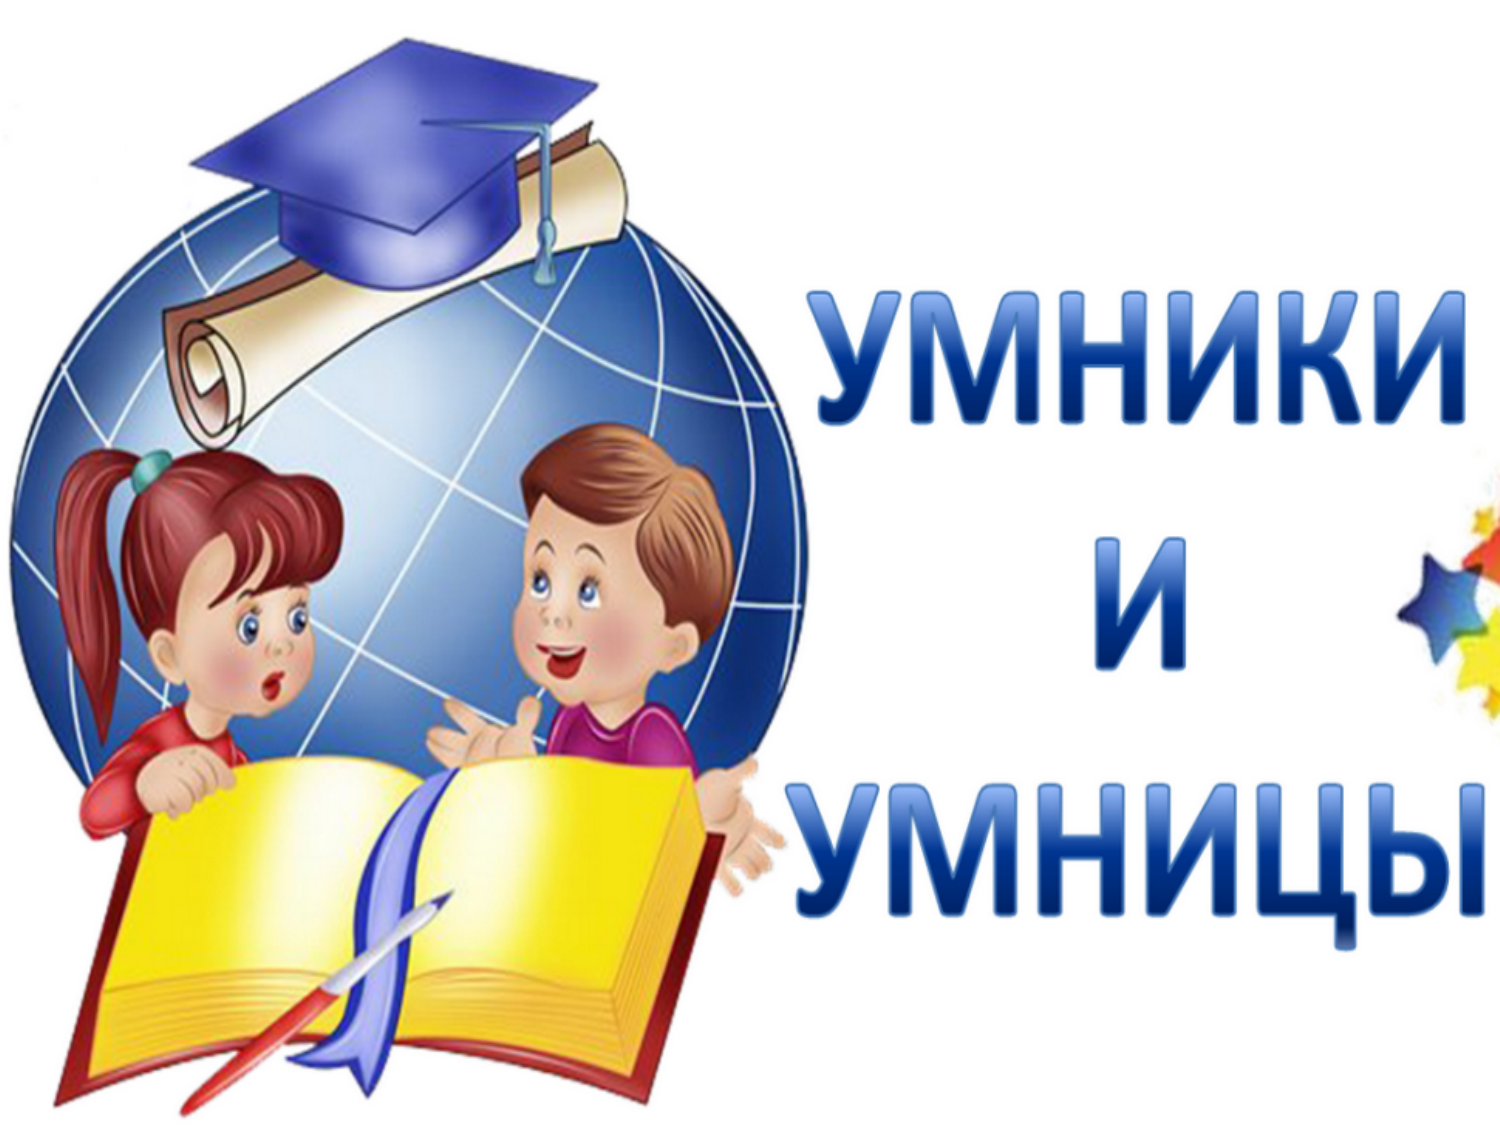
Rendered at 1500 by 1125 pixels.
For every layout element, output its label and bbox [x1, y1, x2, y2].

list [0, 0, 1500, 1125]
